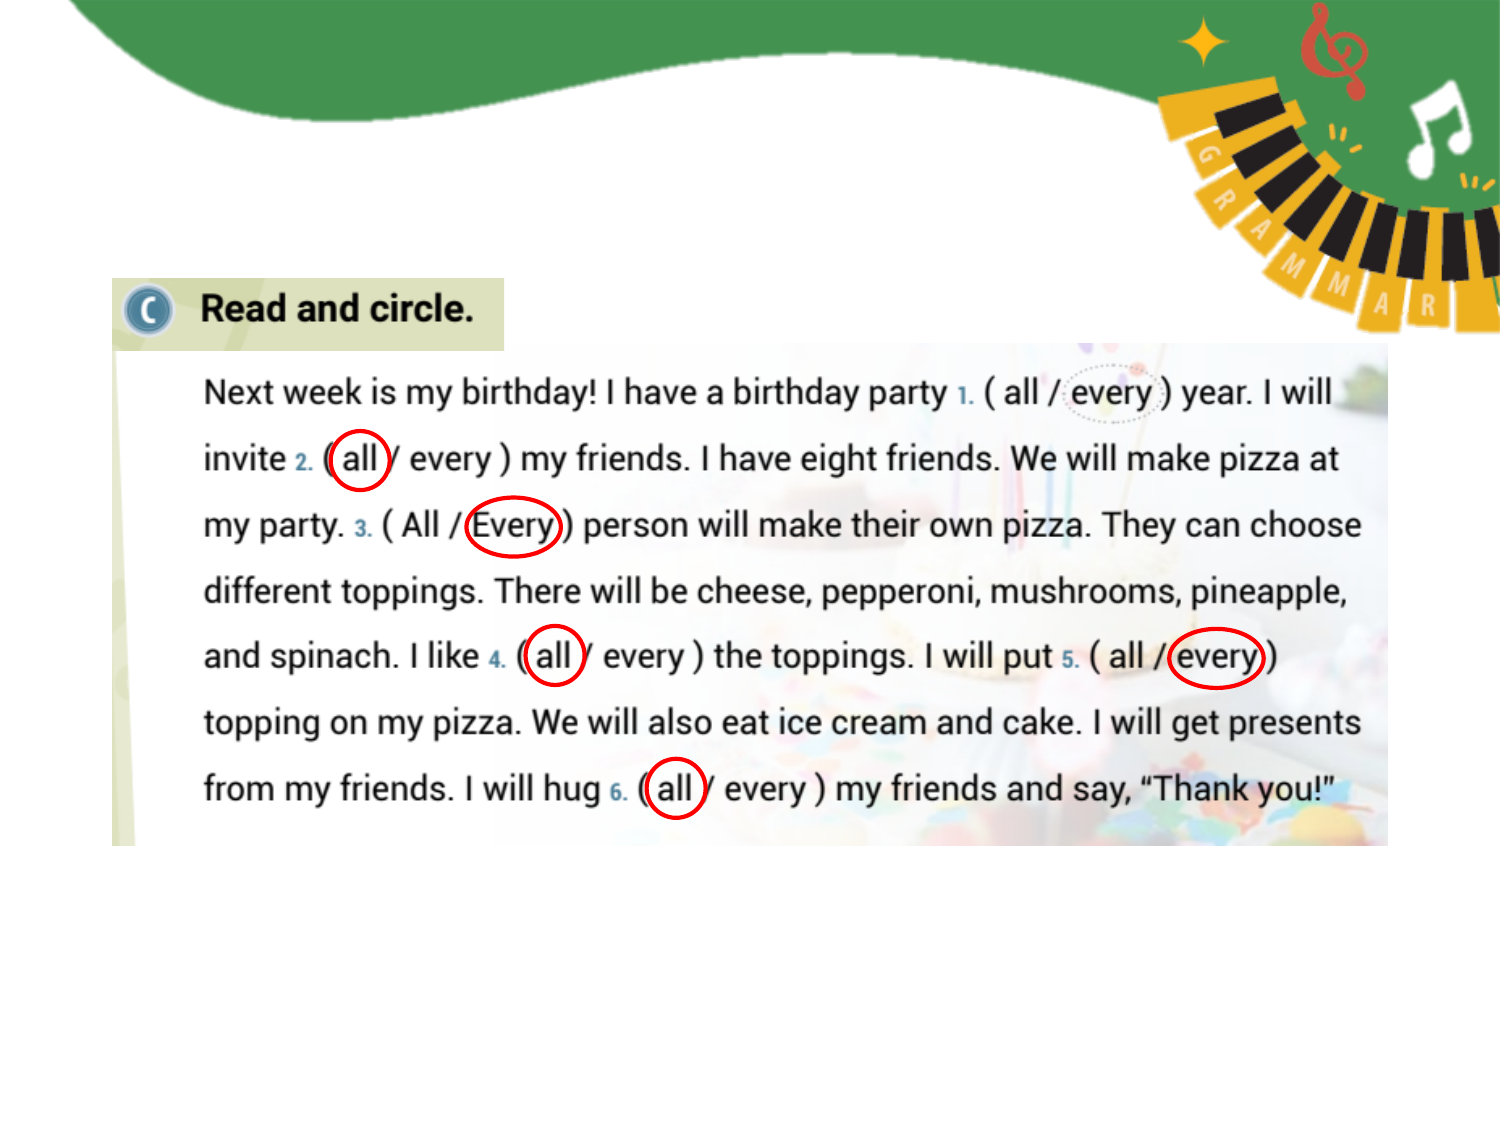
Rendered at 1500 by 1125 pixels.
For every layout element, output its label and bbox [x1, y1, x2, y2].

picture [56, 0, 1500, 378]
list [111, 343, 1389, 847]
